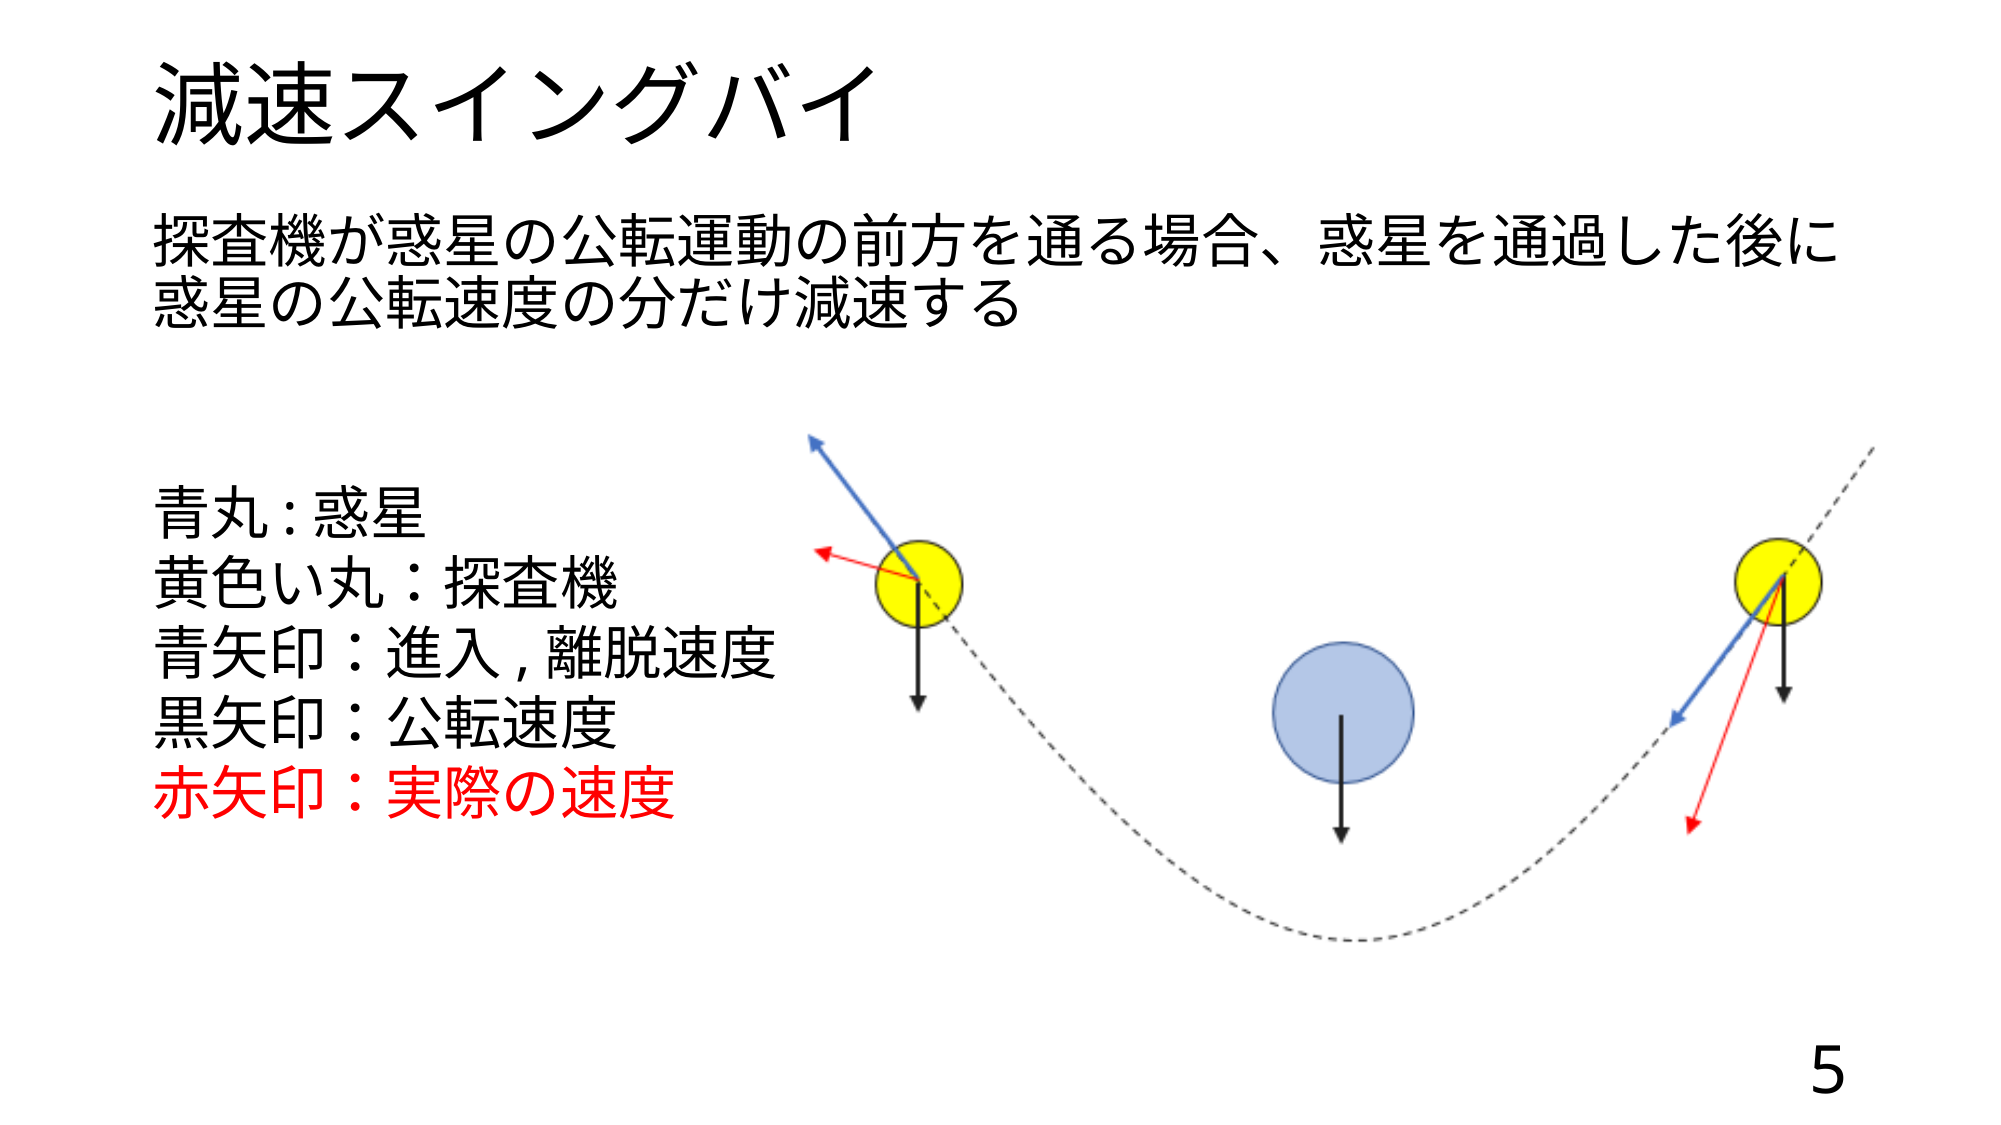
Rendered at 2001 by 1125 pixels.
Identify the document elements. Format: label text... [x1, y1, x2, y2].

title 減速スイングバイ [137, 0, 1863, 204]
picture [748, 357, 1942, 979]
text_box 青丸:惑星 黄色い丸：探査機 青矢印：進入,離脱速度 黒矢印：公転速度 赤矢印：実際の速度 [137, 469, 748, 834]
list 探査機が惑星の公転運動の前方を通る場合、惑星を通過した後に惑星の公転速度の分だけ減速する [137, 204, 1863, 358]
slide_number 5 [1412, 1042, 1863, 1103]
